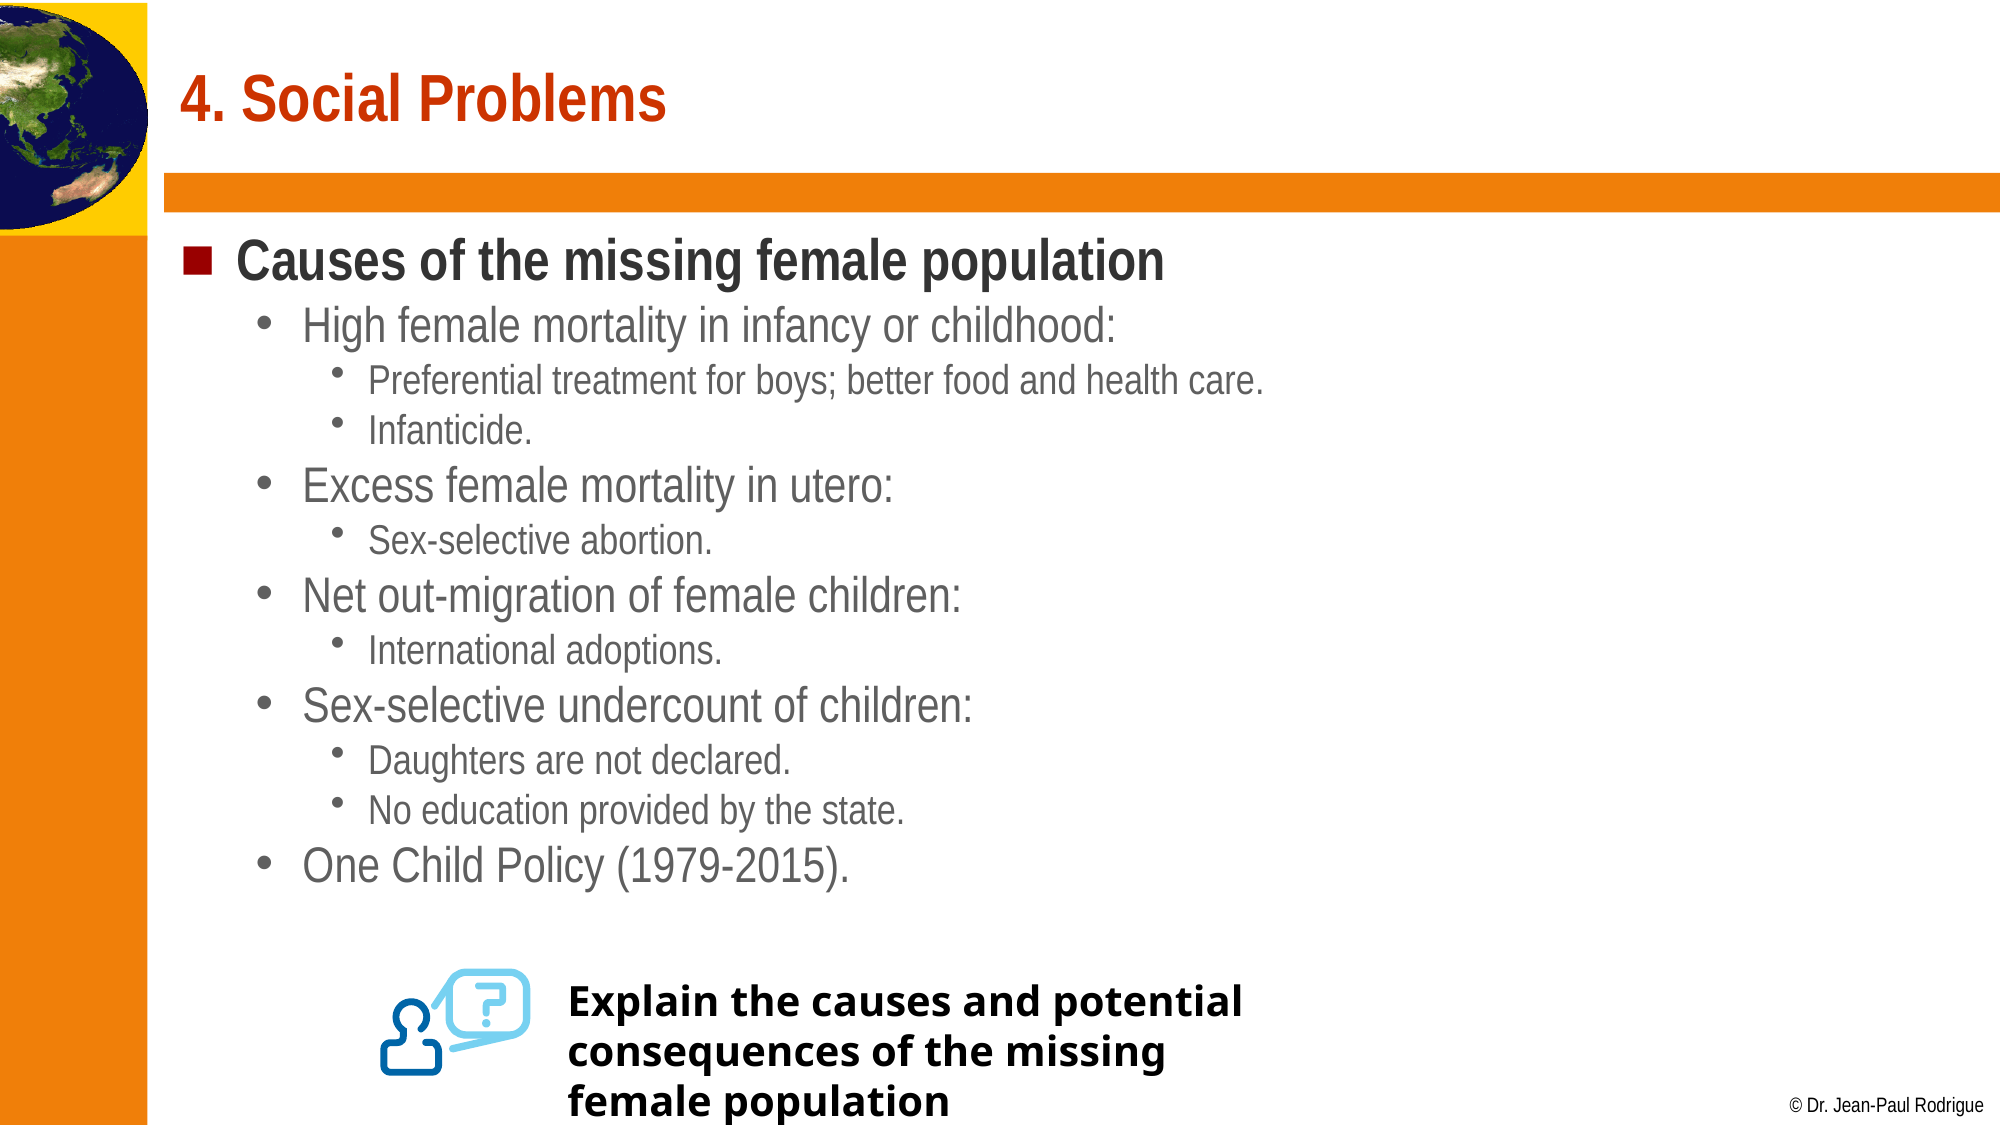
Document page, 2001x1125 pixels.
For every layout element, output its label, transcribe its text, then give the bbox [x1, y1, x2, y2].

list Causes of the missing female population High female mortality in infancy or childhood: Preferential treatment for boys; better food and health care. Infanticide. Excess female mortality in utero: Sex-selective abortion. Net out-migration of female children: International adoptions. Sex-selective undercount of children: Daughters are not declared. No education provided by the state. One Child Policy (1979-2015). [165, 214, 1966, 1084]
title 4. Social Problems [165, 16, 1966, 173]
picture [0, 3, 149, 231]
text_box Explain the causes and potential consequences of the missing female population [552, 966, 1301, 1125]
picture [380, 968, 531, 1076]
